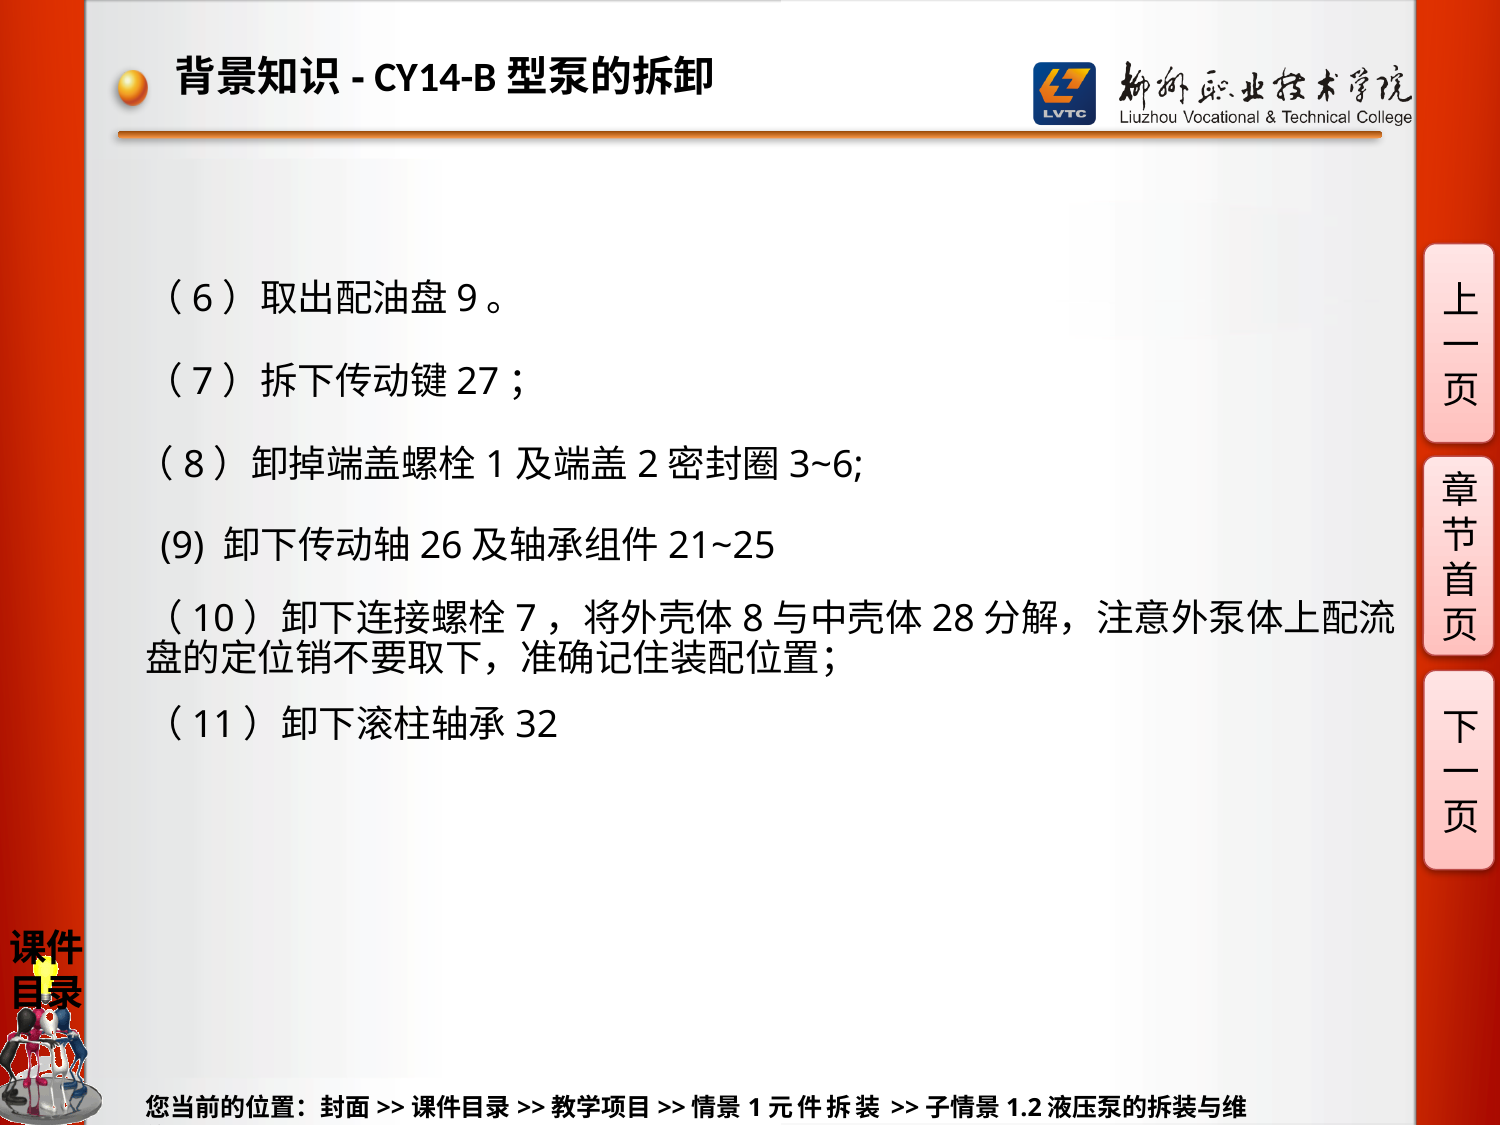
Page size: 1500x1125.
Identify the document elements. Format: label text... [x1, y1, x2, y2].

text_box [135, 585, 1436, 680]
picture [0, 0, 1500, 1125]
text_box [135, 680, 1436, 770]
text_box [135, 337, 1436, 420]
text_box 背景知识- CY14-B型泵的拆卸 [159, 42, 821, 108]
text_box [135, 255, 1436, 337]
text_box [130, 420, 1436, 510]
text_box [135, 505, 1448, 644]
